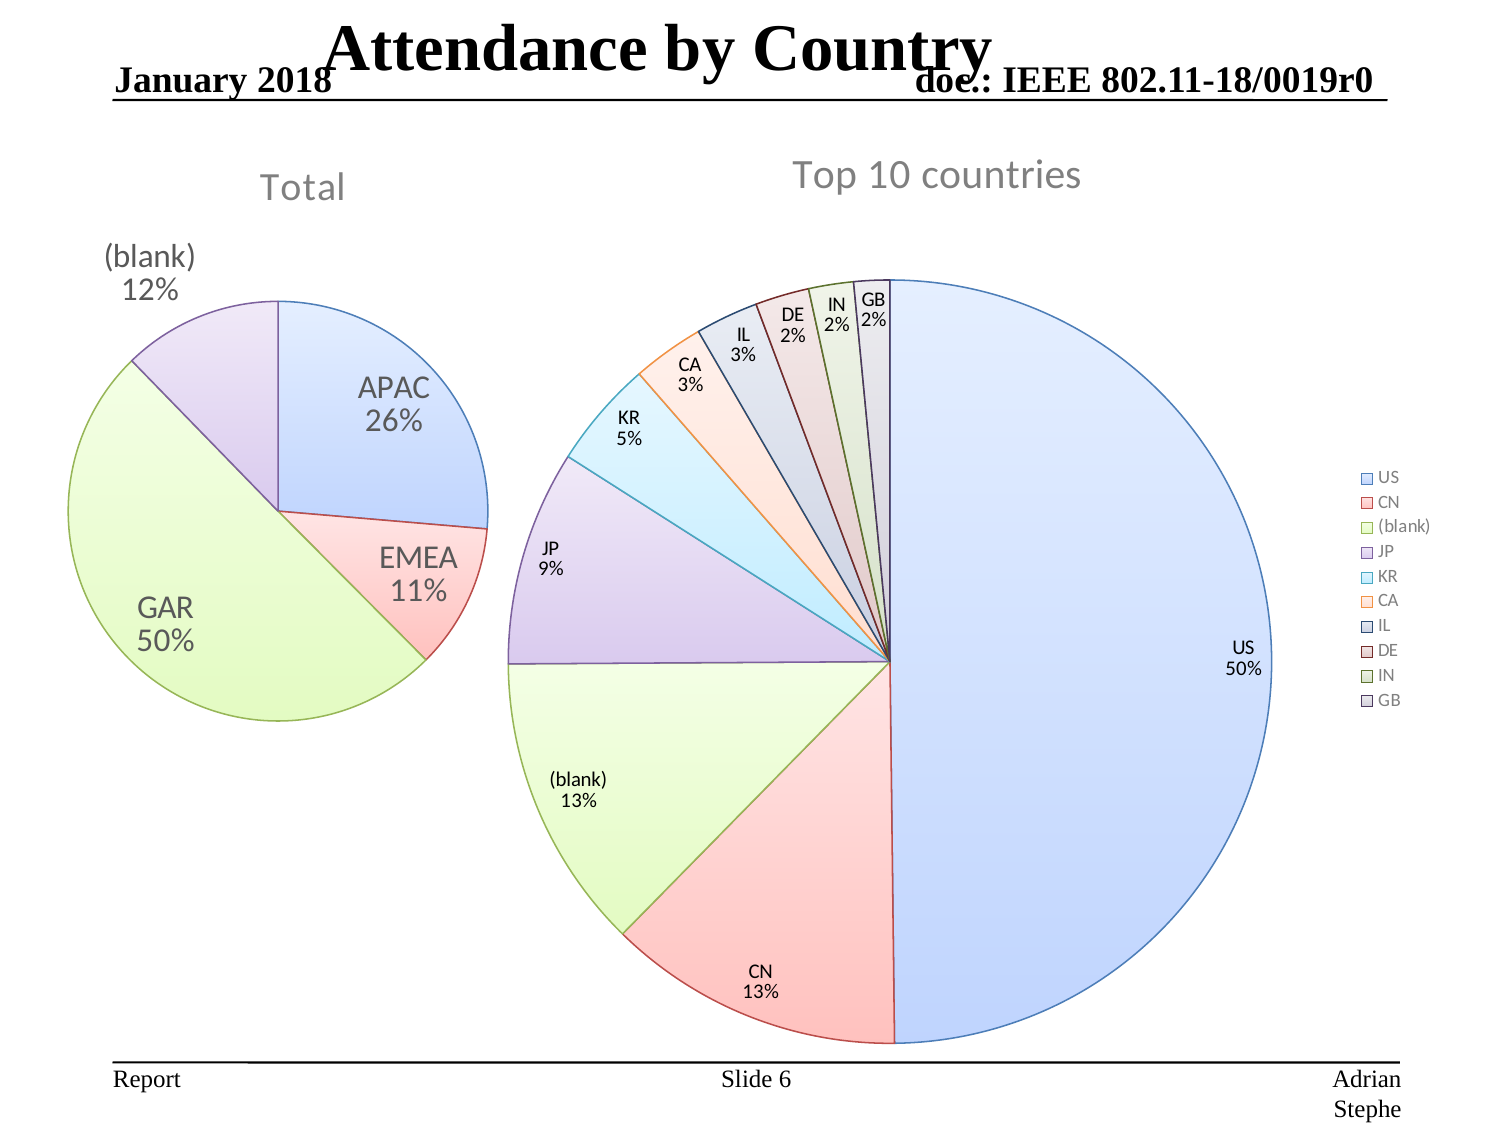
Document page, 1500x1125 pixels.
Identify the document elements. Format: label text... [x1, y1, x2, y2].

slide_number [114, 54, 374, 101]
chart [5, 117, 1451, 1063]
footer Adrian Stephens, Intel Corporation [1324, 1071, 1402, 1093]
slide_number Slide 6 [711, 1071, 801, 1093]
title Attendance by Country [114, 0, 1202, 88]
